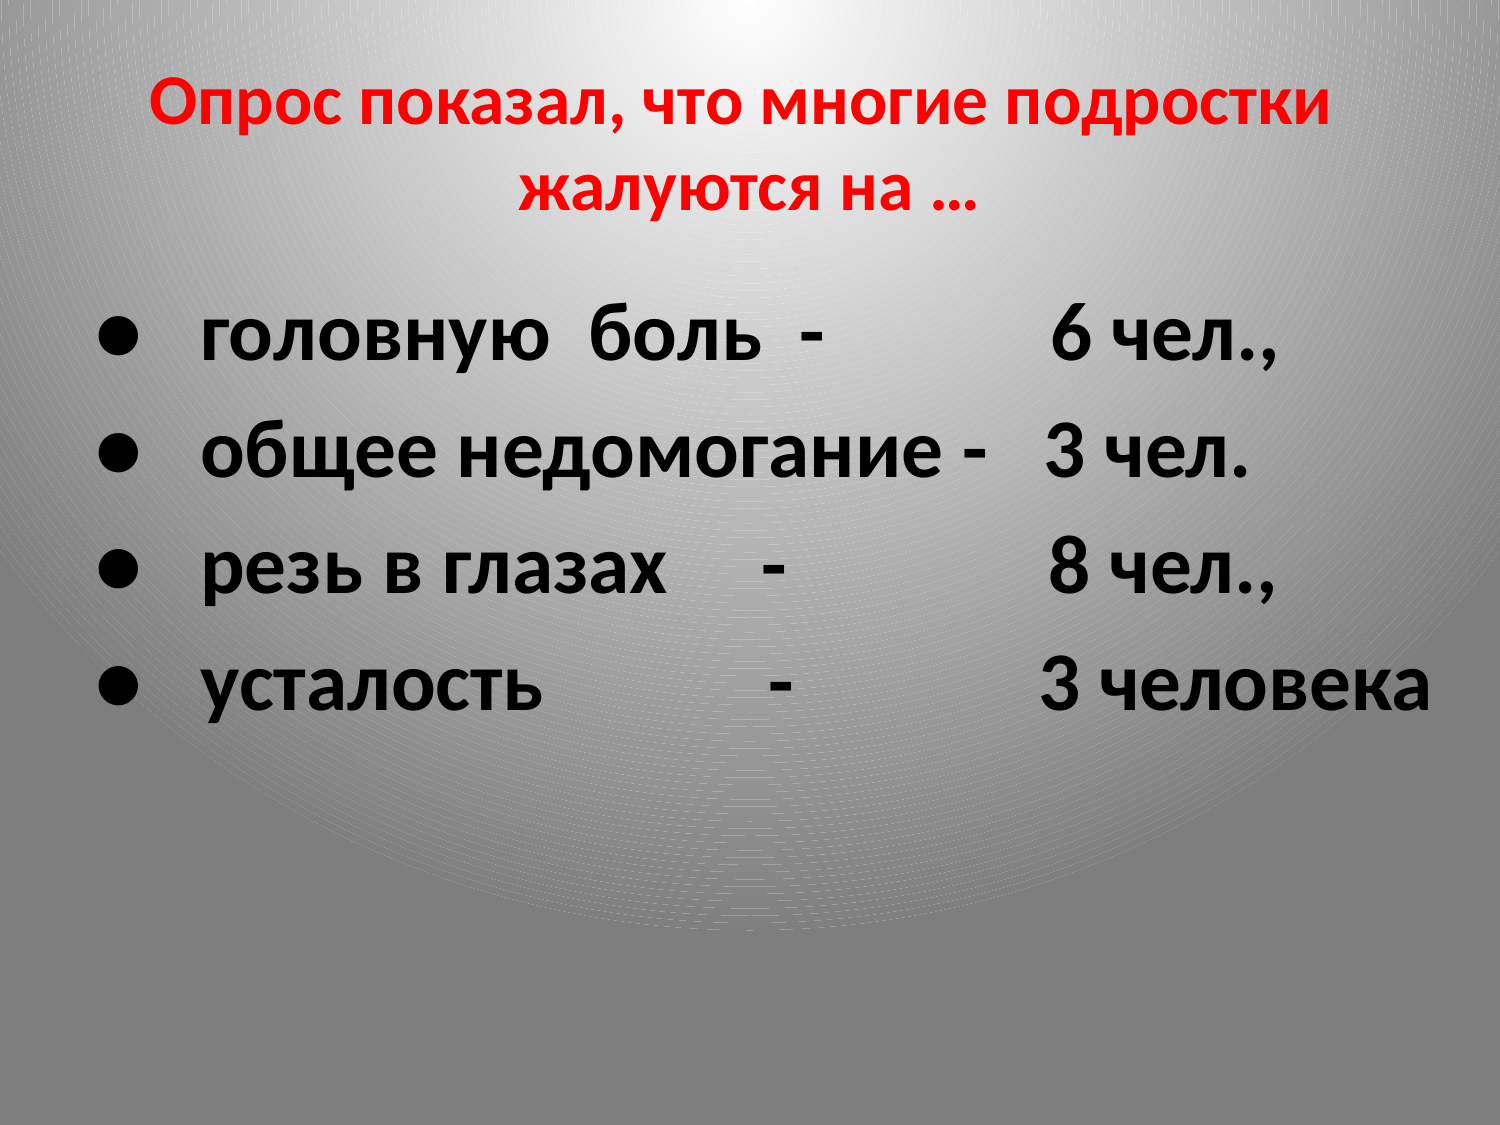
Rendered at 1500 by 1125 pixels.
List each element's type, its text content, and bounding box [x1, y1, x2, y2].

list ● головную боль - 6 чел., ● общее недомогание - 3 чел. ● резь в глазах - 8 чел., ● усталость - 3 человека [40, 269, 1500, 903]
title Опрос показал, что многие подростки жалуются на … [74, 44, 1426, 233]
